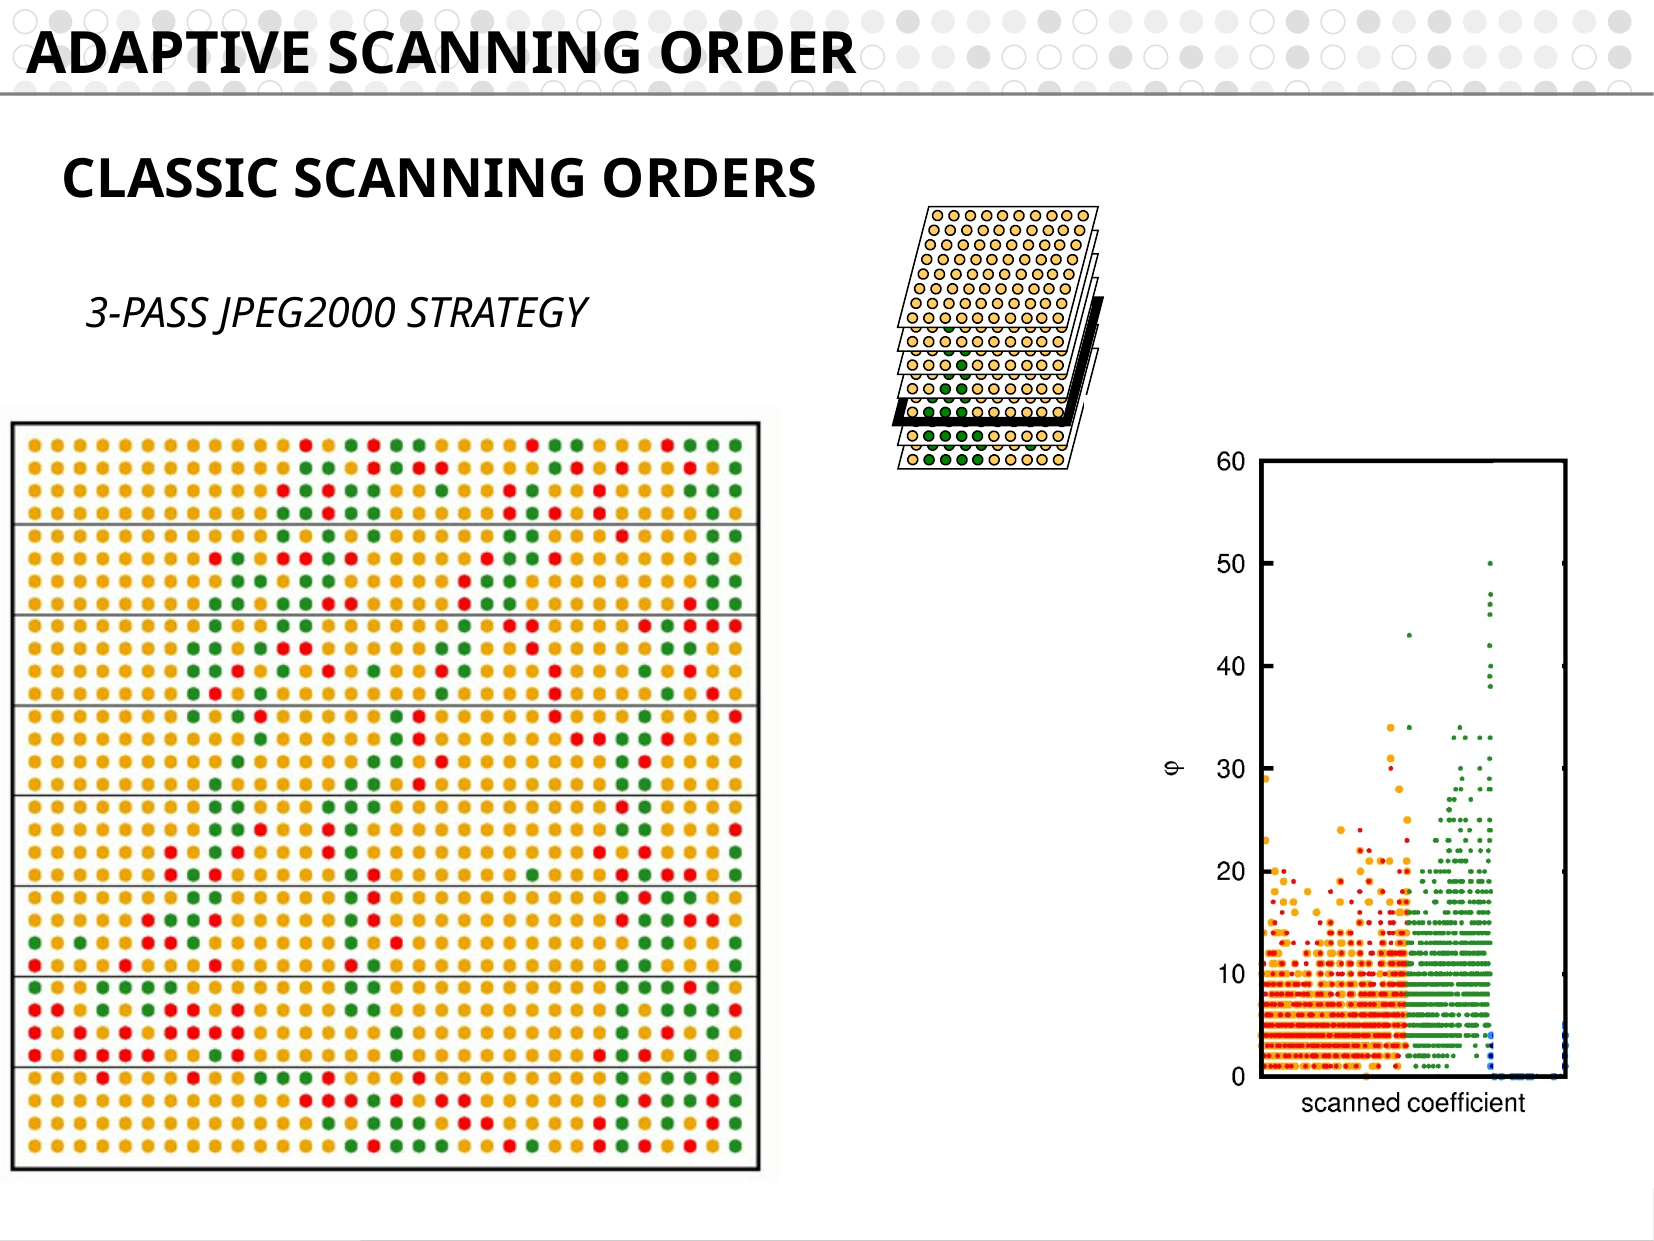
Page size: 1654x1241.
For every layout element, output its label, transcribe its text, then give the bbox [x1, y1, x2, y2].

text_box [897, 428, 1079, 446]
text_box 3-PASS JPEG2000 STRATEGY [70, 277, 792, 343]
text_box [897, 405, 1079, 422]
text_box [897, 454, 1079, 470]
text_box CLASSIC SCANNING ORDERS [47, 135, 1512, 216]
picture [1084, 395, 1654, 1188]
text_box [897, 358, 1099, 375]
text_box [897, 206, 1099, 328]
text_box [897, 381, 1099, 399]
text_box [0, 405, 782, 1188]
text_box ADAPTIVE SCANNING ORDER [11, 7, 1146, 93]
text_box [897, 334, 1099, 352]
